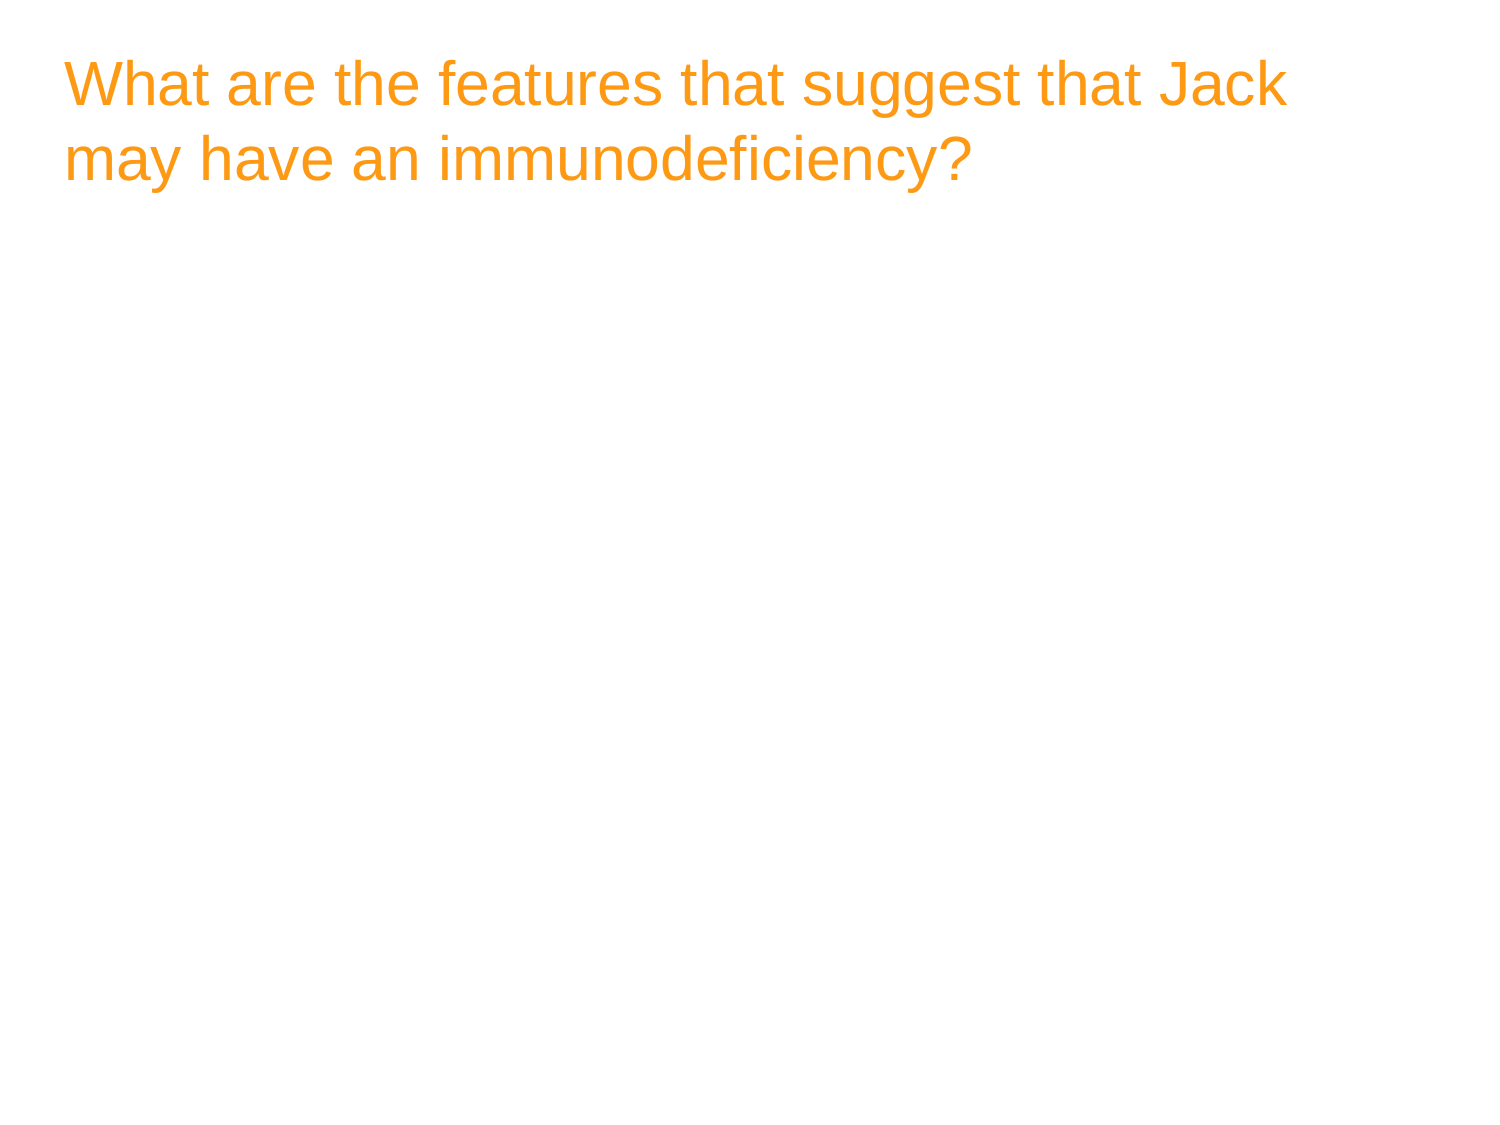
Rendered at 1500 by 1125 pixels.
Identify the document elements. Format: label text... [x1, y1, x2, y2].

title What are the features that suggest that Jack may have an immunodeficiency? [48, 27, 1412, 209]
